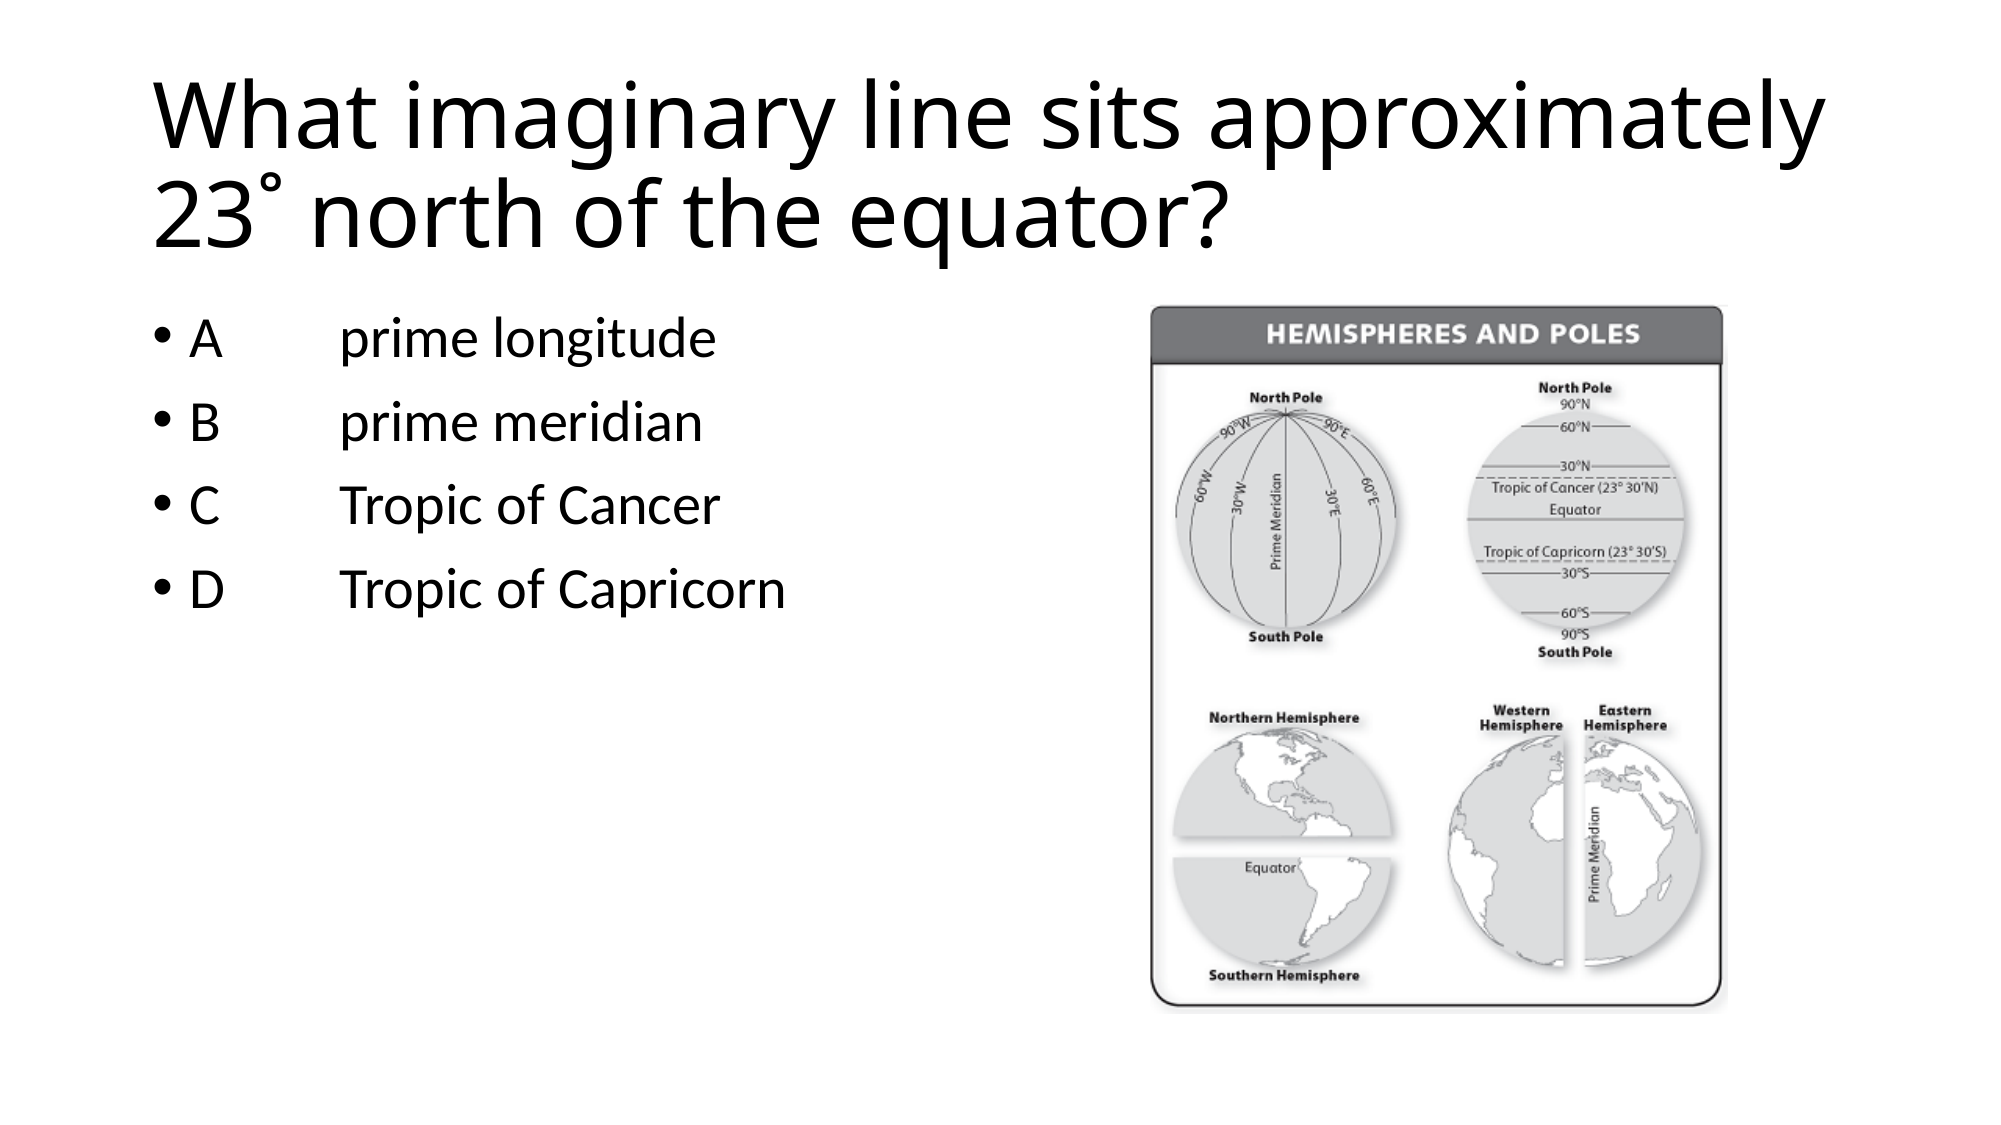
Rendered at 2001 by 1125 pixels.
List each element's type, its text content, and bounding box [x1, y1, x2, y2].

title What imaginary line sits approximately 23˚ north of the equator? [137, 59, 1863, 278]
list A prime longitude B prime meridian C Tropic of Cancer D Tropic of Capricorn [137, 299, 988, 1014]
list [1146, 299, 1728, 1014]
